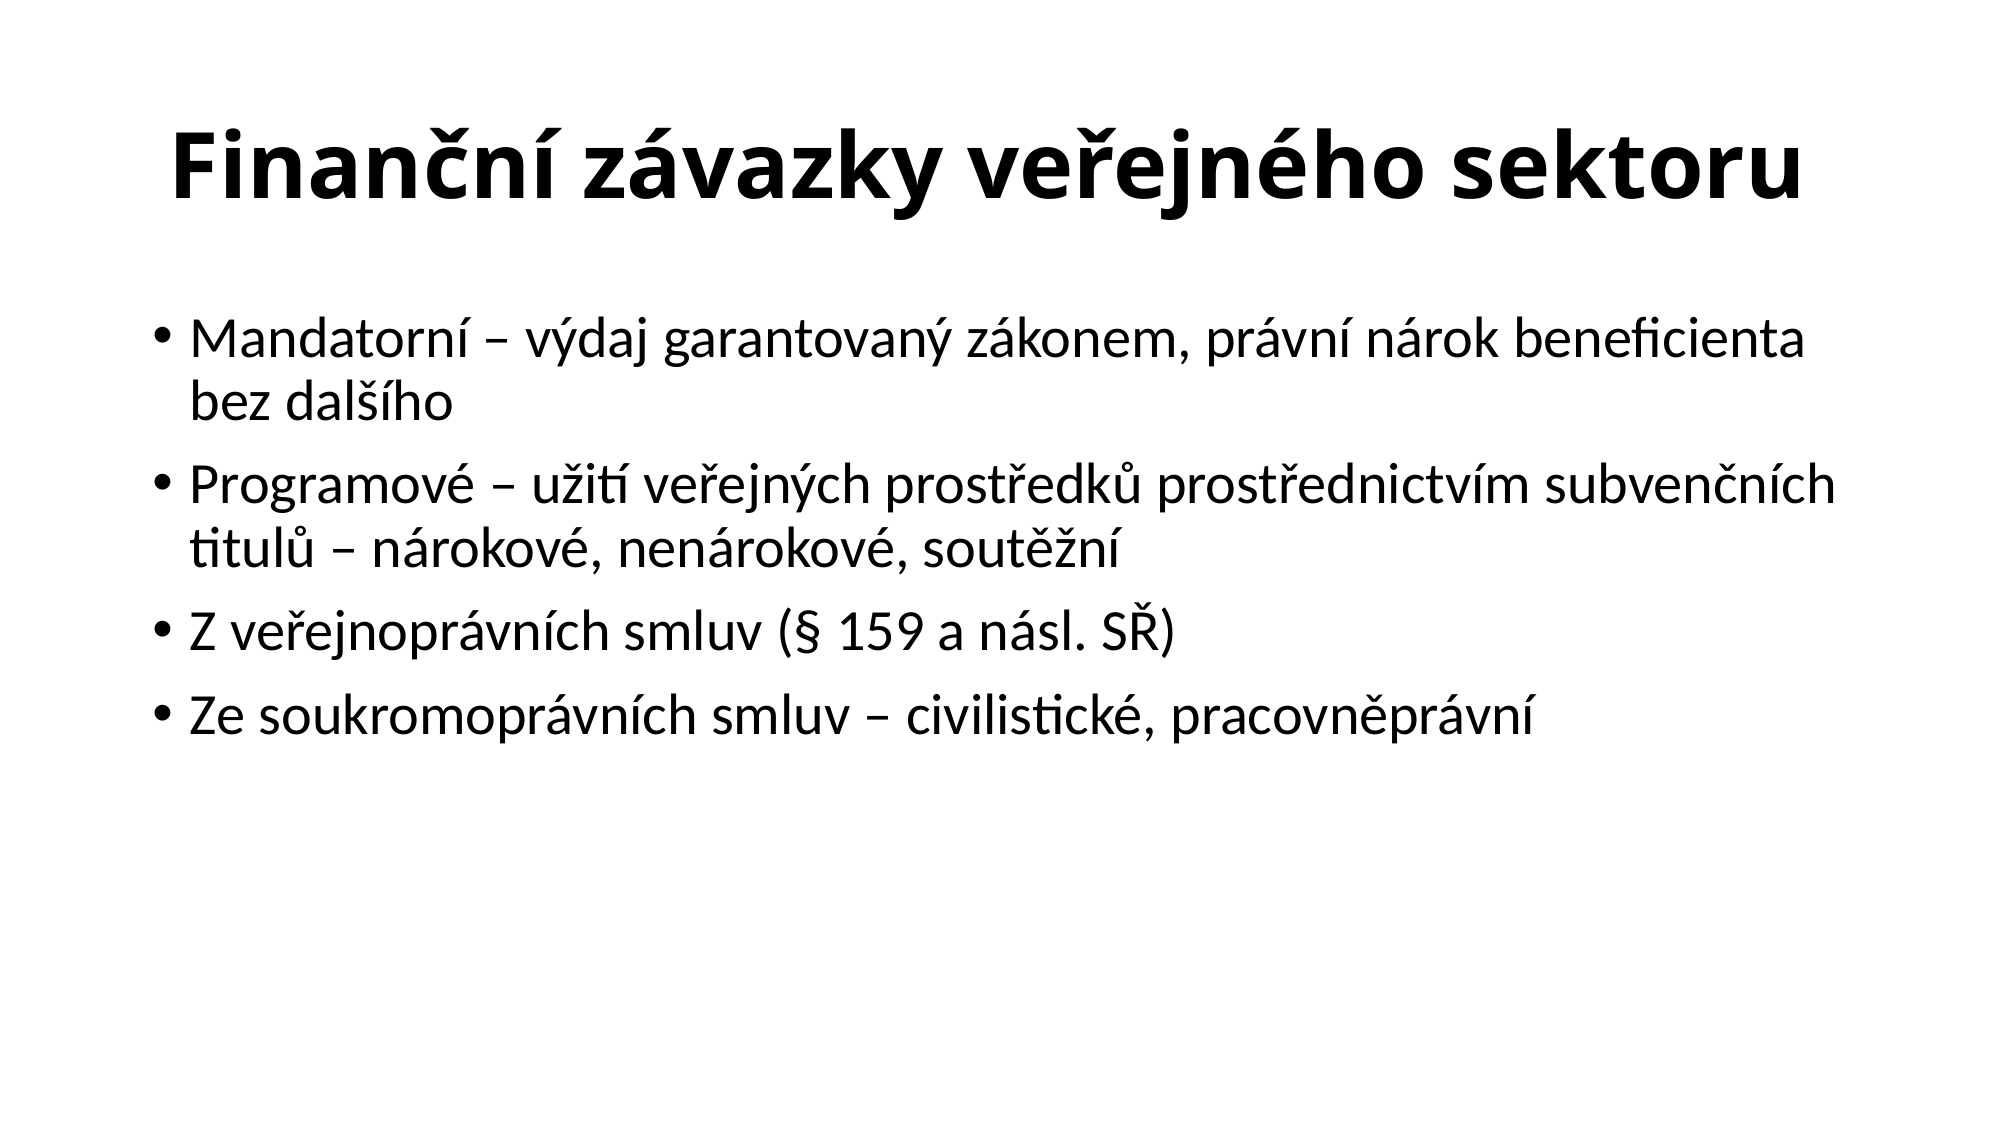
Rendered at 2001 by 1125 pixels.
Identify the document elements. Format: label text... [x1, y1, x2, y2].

title Finanční závazky veřejného sektoru [137, 59, 1863, 278]
list Mandatorní – výdaj garantovaný zákonem, právní nárok beneficienta bez dalšího Programové – užití veřejných prostředků prostřednictvím subvenčních titulů – nárokové, nenárokové, soutěžní Z veřejnoprávních smluv (§ 159 a násl. SŘ) Ze soukromoprávních smluv – civilistické, pracovněprávní [137, 299, 1863, 1014]
